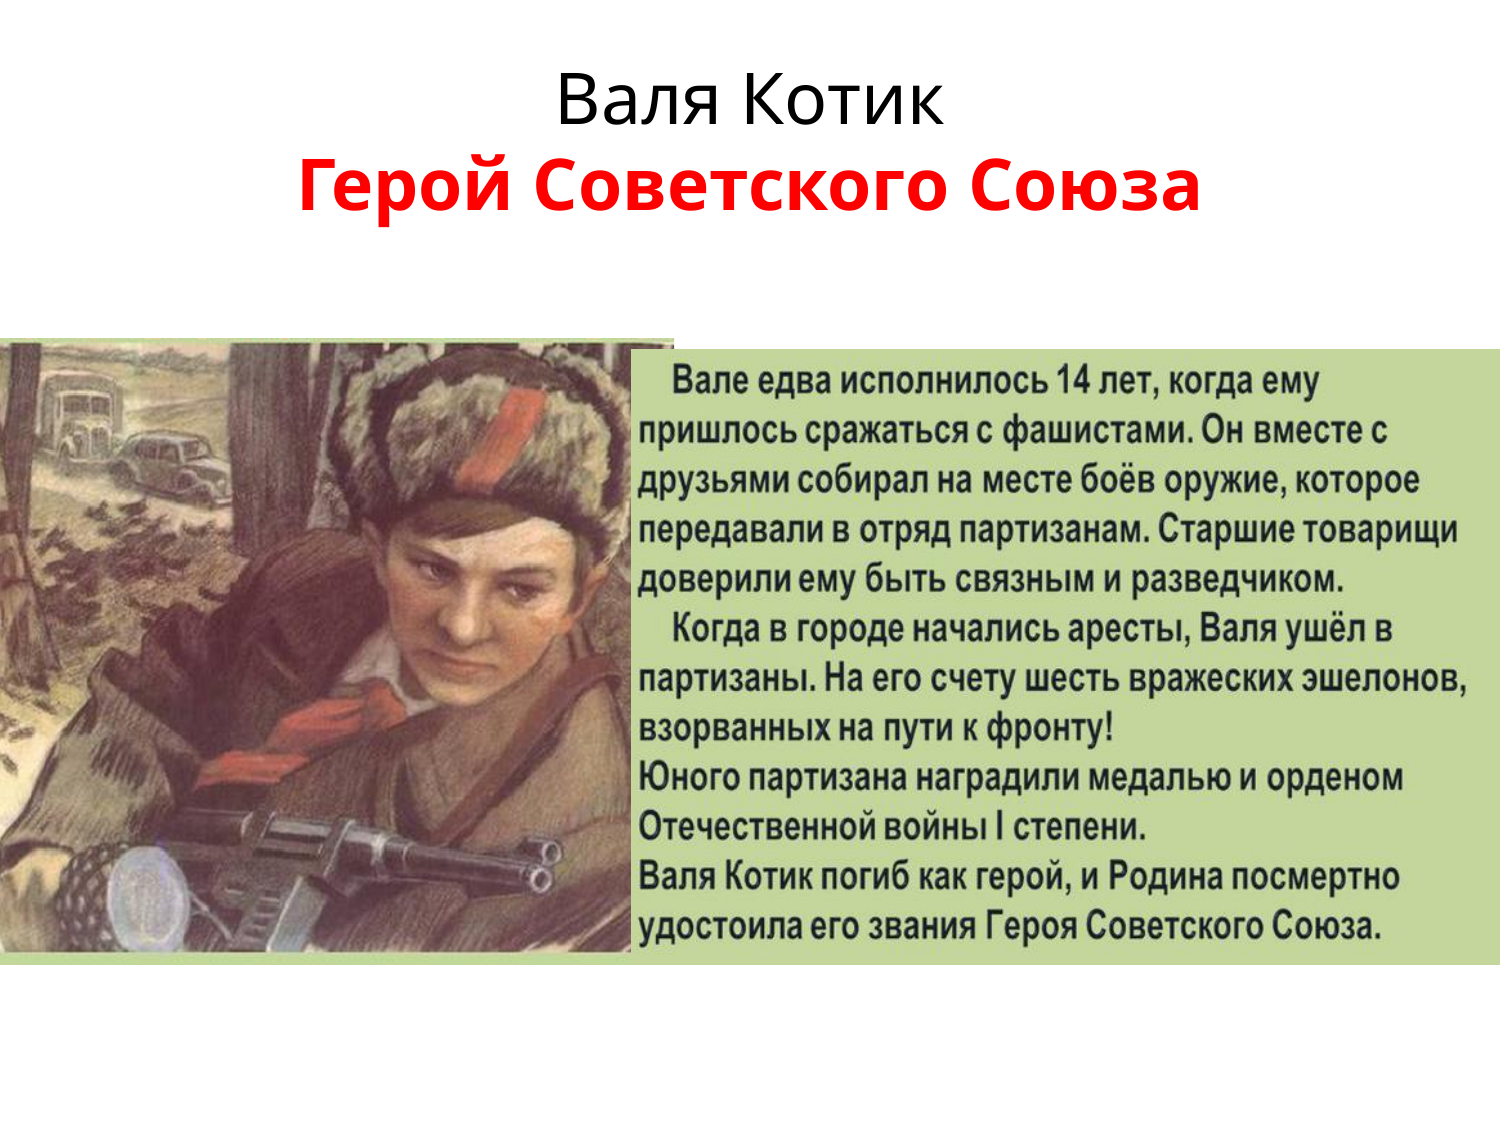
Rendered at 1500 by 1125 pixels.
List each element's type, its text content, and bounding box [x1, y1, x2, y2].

title Валя Котик Герой Советского Союза [75, 45, 1425, 233]
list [0, 337, 675, 965]
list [630, 349, 1500, 965]
